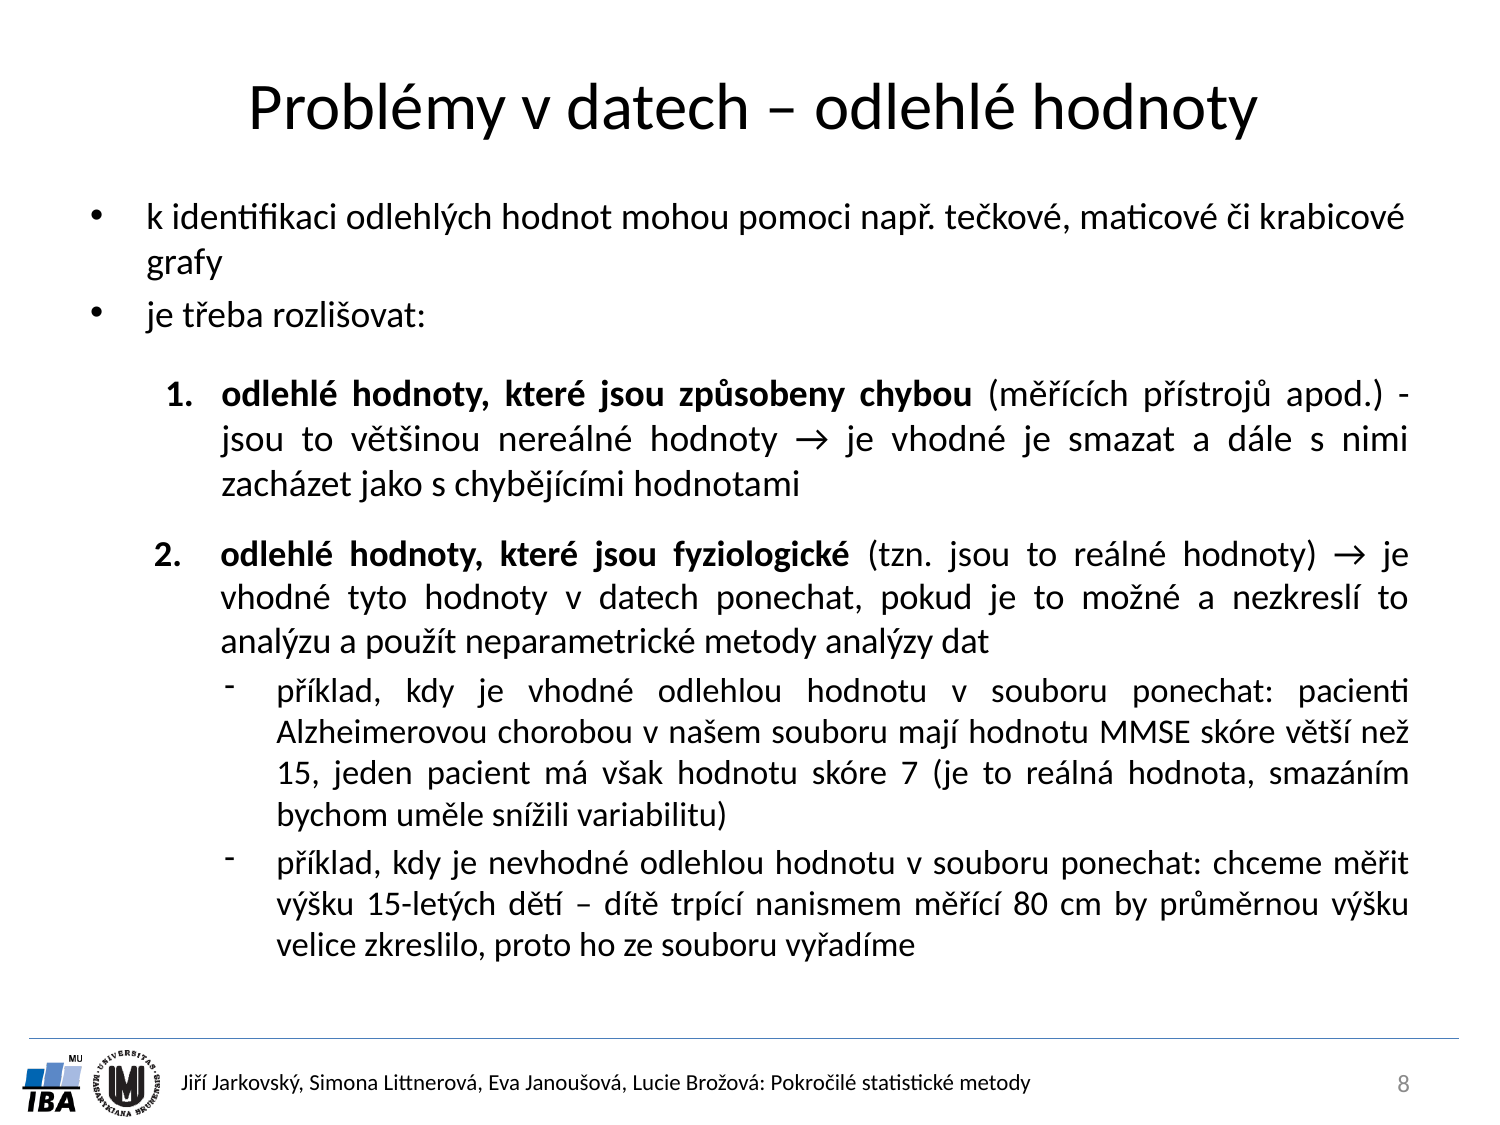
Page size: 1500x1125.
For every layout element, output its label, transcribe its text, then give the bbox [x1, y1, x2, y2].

slide_number 8 [1074, 1052, 1425, 1113]
picture [22, 1055, 82, 1112]
picture [93, 1050, 160, 1117]
text_box odlehlé hodnoty, které jsou fyziologické (tzn. jsou to reálné hodnoty) → je vhodné tyto hodnoty v datech ponechat, pokud je to možné a nezkreslí to analýzu a použít neparametrické metody analýzy dat příklad, kdy je vhodné odlehlou hodnotu v souboru ponechat: pacienti Alzheimerovou chorobou v našem souboru mají hodnotu MMSE skóre větší než 15, jeden pacient má však hodnotu skóre 7 (je to reálná hodnota, smazáním bychom uměle snížili variabilitu) příklad, kdy je nevhodné odlehlou hodnotu v souboru ponechat: chceme měřit výšku 15-letých dětí – dítě trpící nanismem měřící 80 cm by průměrnou výšku velice zkreslilo, proto ho ze souboru vyřadíme [74, 522, 1425, 972]
list k identifikaci odlehlých hodnot mohou pomoci např. tečkové, maticové či krabicové grafy je třeba rozlišovat: [75, 184, 1425, 361]
title Problémy v datech – odlehlé hodnoty [85, 45, 1424, 161]
text_box odlehlé hodnoty, které jsou způsobeny chybou (měřících přístrojů apod.) - jsou to většinou nereálné hodnoty → je vhodné je smazat a dále s nimi zacházet jako s chybějícími hodnotami [74, 361, 1425, 522]
